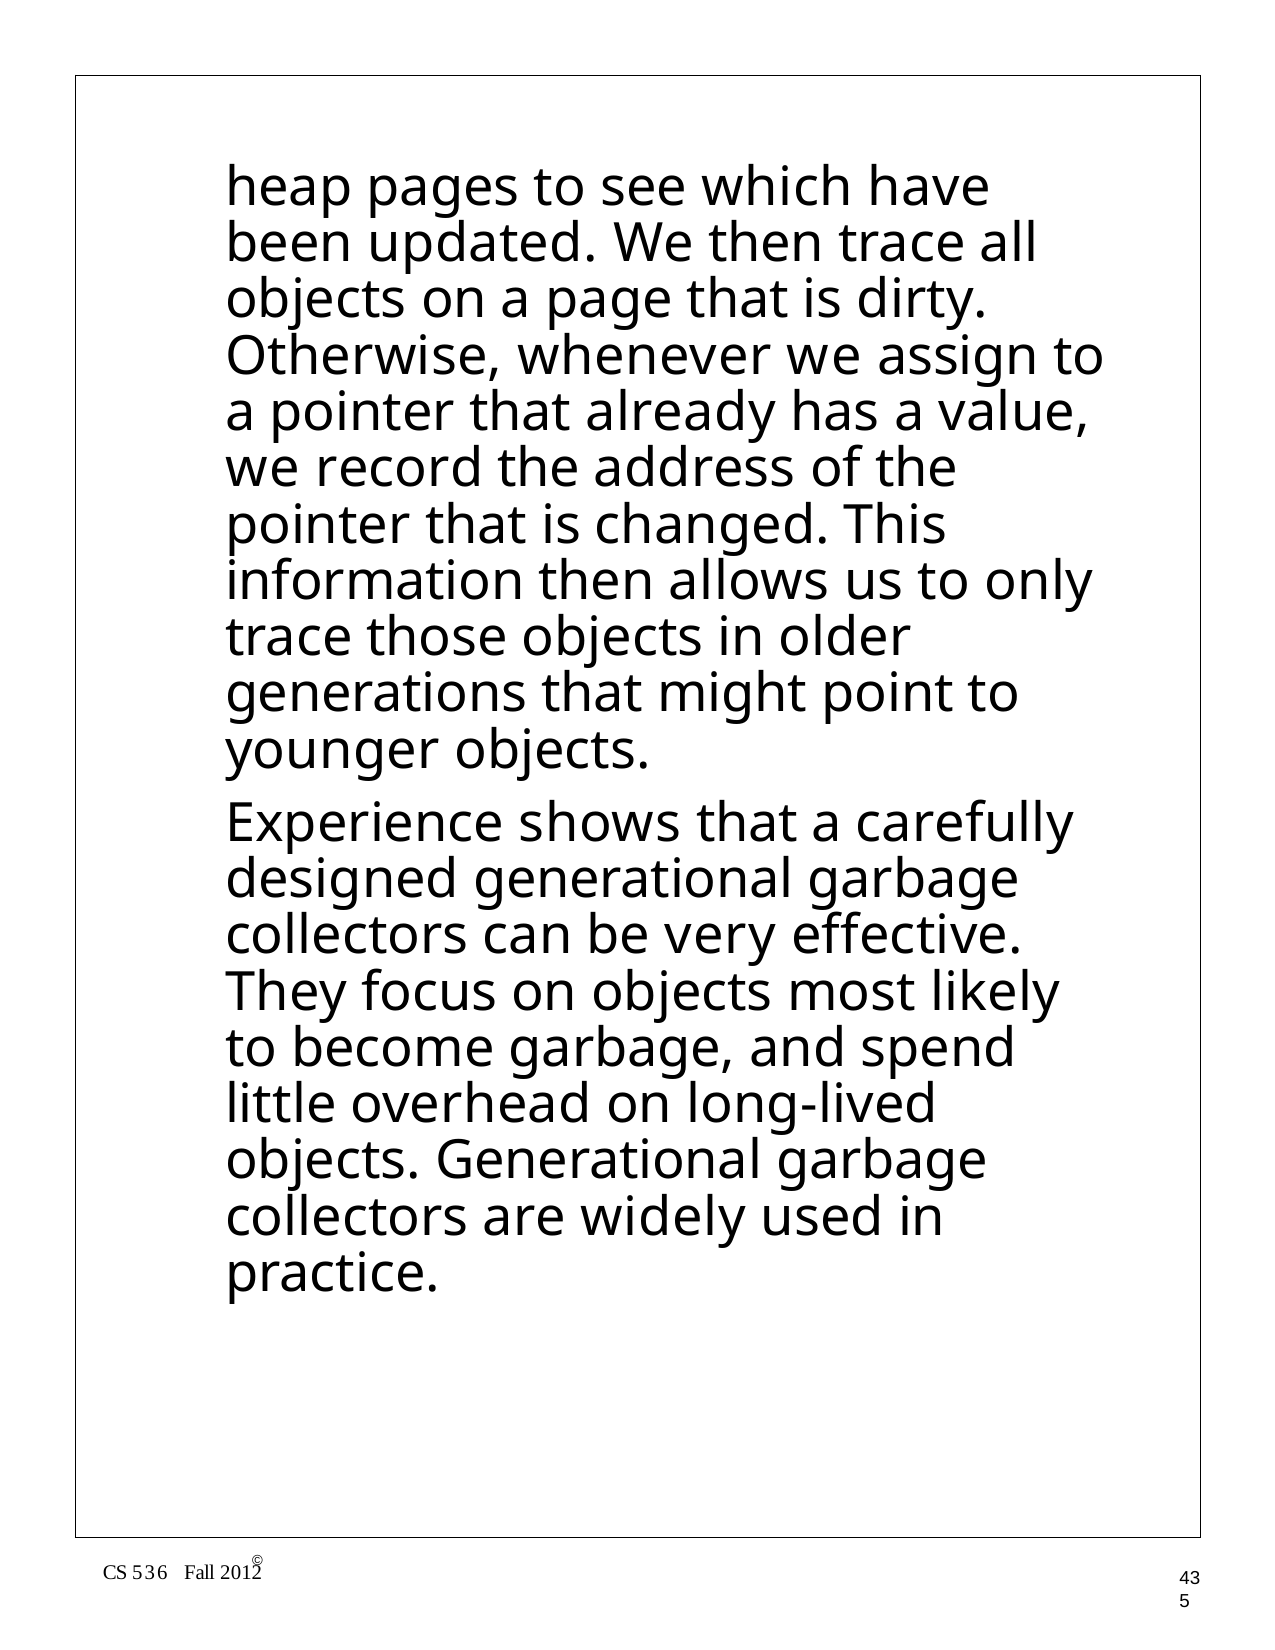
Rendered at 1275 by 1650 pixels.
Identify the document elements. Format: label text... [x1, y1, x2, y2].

text_box heap pages to see which have been updated. We then trace all objects on a page that is dirty. Otherwise, whenever we assign to a pointer that already has a value, we record the address of the pointer that is changed. This information then allows us to only trace those objects in older generations that might point to younger objects. Experience shows that a carefully designed generational garbage collectors can be very effective. They focus on objects most likely to become garbage, and spend little overhead on long-lived objects. Generational garbage collectors are widely used in practice. [222, 159, 1115, 1303]
slide_number 435 [1175, 1565, 1204, 1650]
text_box © [249, 1551, 266, 1558]
footer CS 536 Fall 2012 [100, 1558, 280, 1650]
